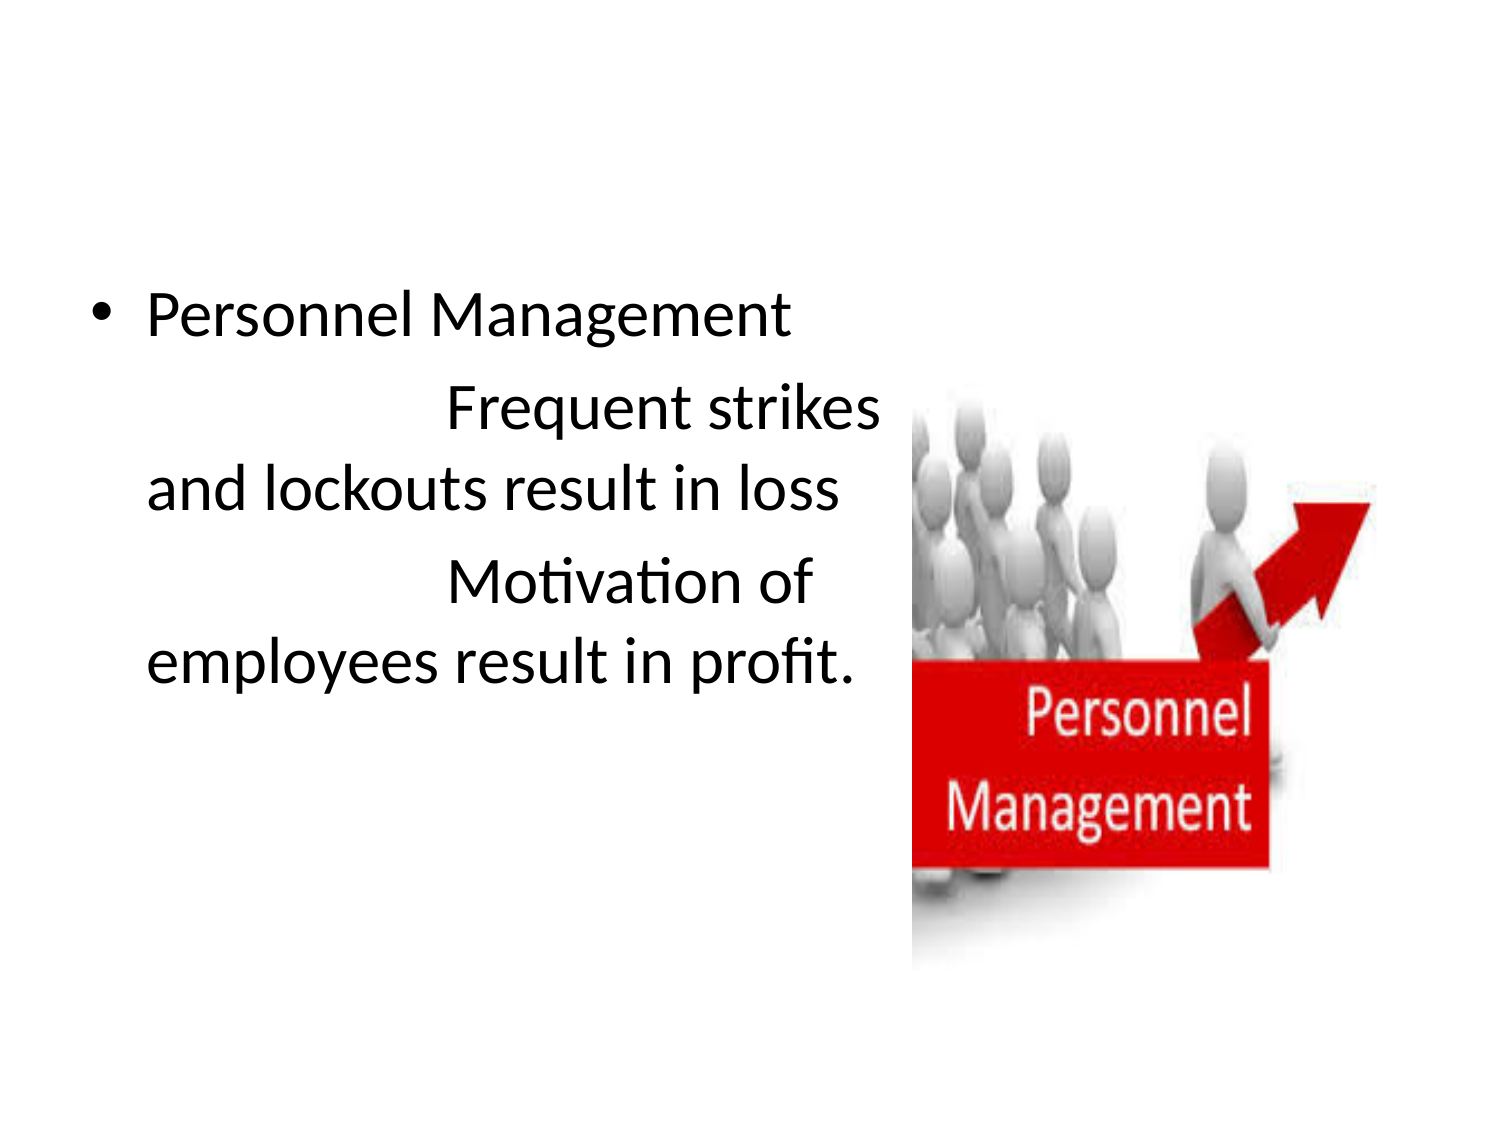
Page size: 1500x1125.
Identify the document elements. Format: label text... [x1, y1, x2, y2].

picture [912, 287, 1415, 976]
list Personnel Management Frequent strikes and lockouts result in loss Motivation of employees result in profit. [75, 262, 925, 1005]
